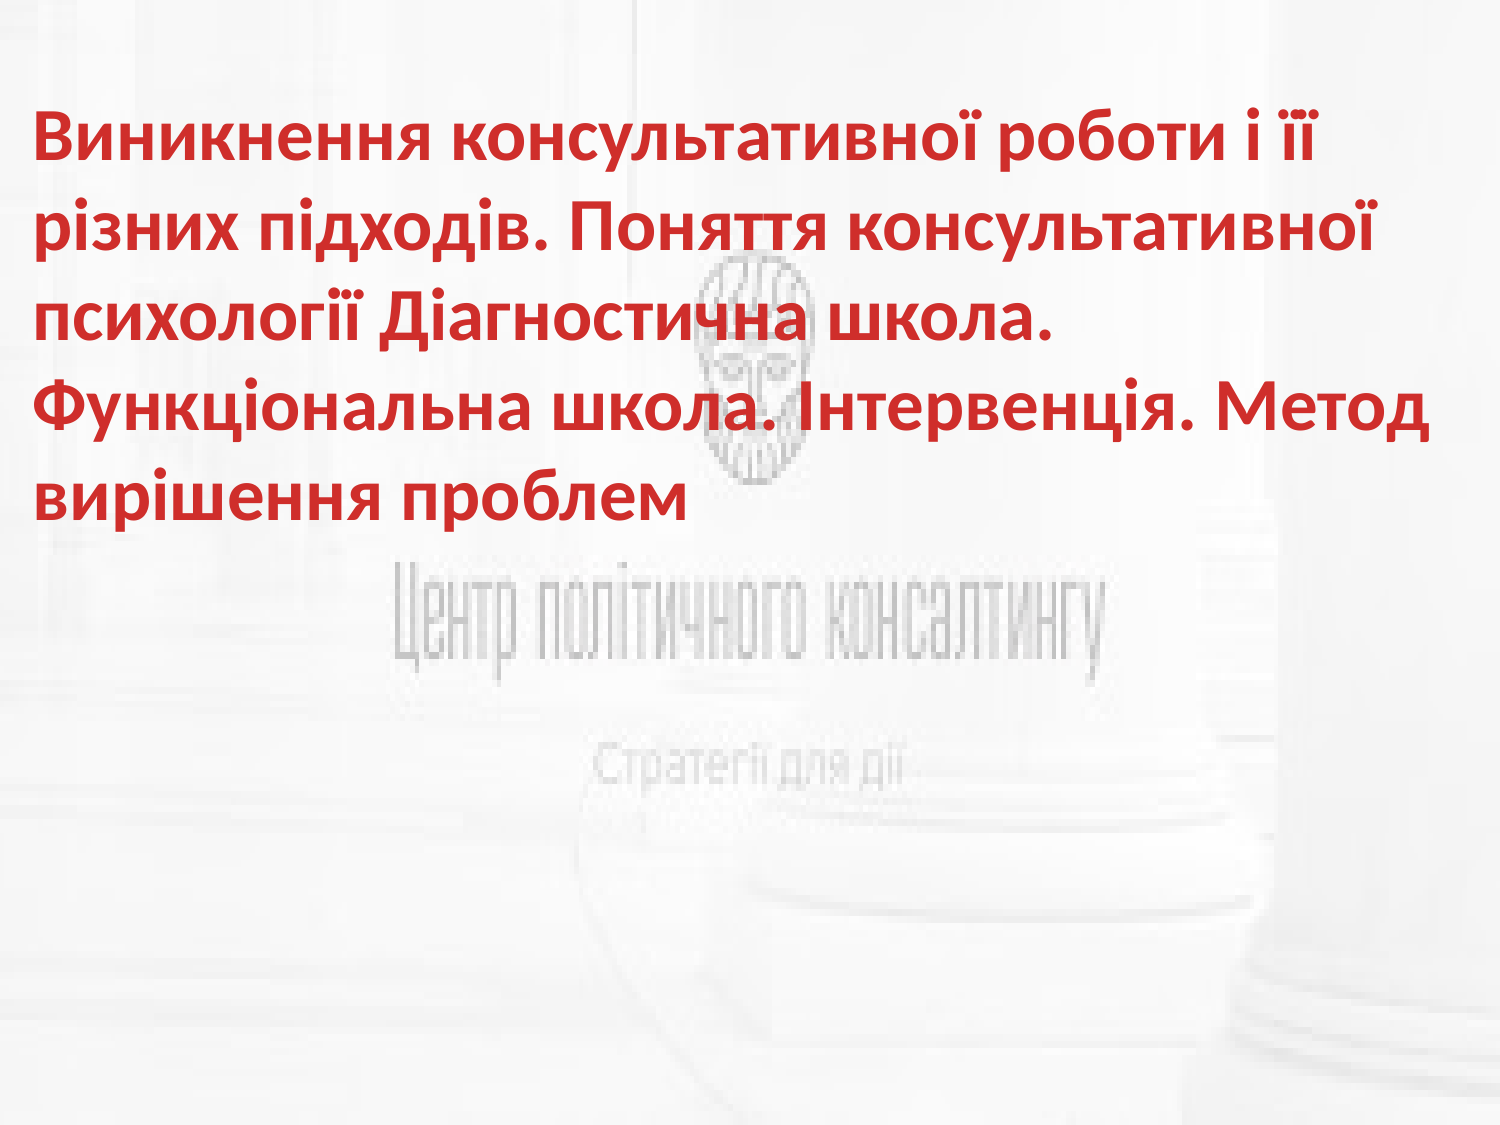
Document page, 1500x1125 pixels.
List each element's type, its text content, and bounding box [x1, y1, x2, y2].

text_box Виникнення консультативної роботи і її різних підходів. Поняття консультативної психології Діагностична школа. Функціональна школа. Інтервенція. Метод вирішення проблем [17, 78, 1500, 543]
